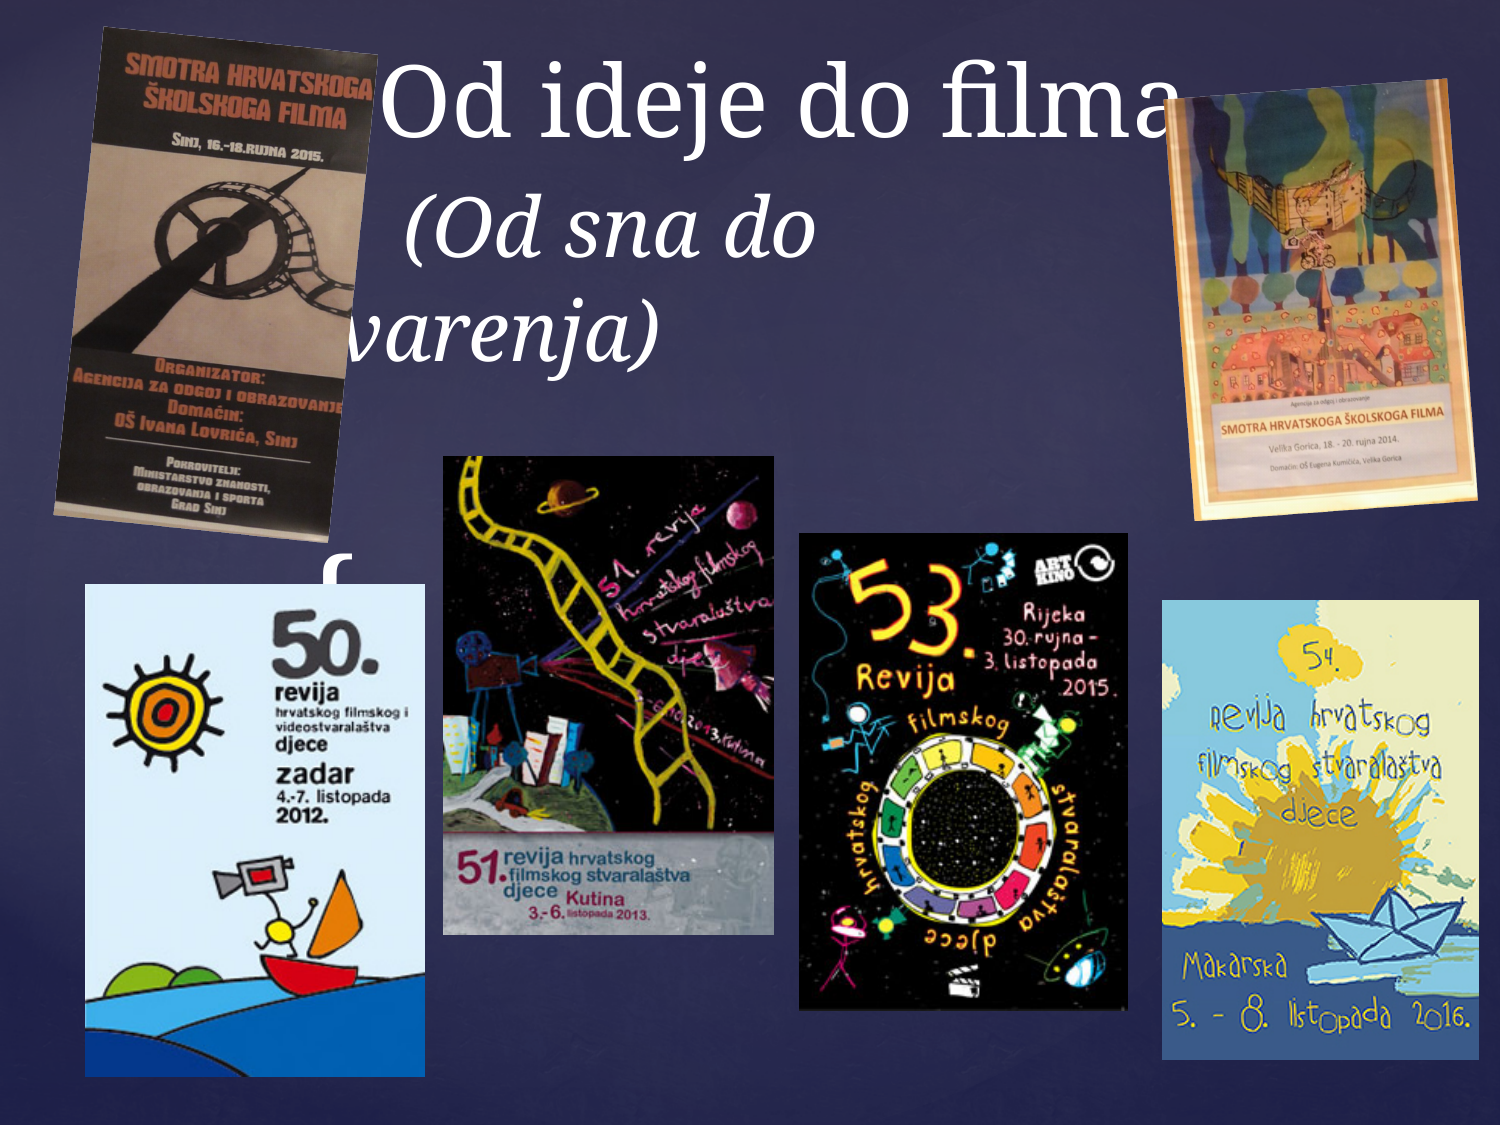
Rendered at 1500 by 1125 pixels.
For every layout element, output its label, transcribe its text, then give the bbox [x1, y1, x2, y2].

picture [798, 533, 1129, 1012]
picture [84, 583, 425, 1077]
title Od ideje do filma (Od sna do ostvarenja) [364, 66, 1258, 386]
picture [1109, 79, 1500, 521]
picture [1161, 599, 1480, 1061]
picture [54, 27, 378, 542]
picture [443, 455, 775, 935]
